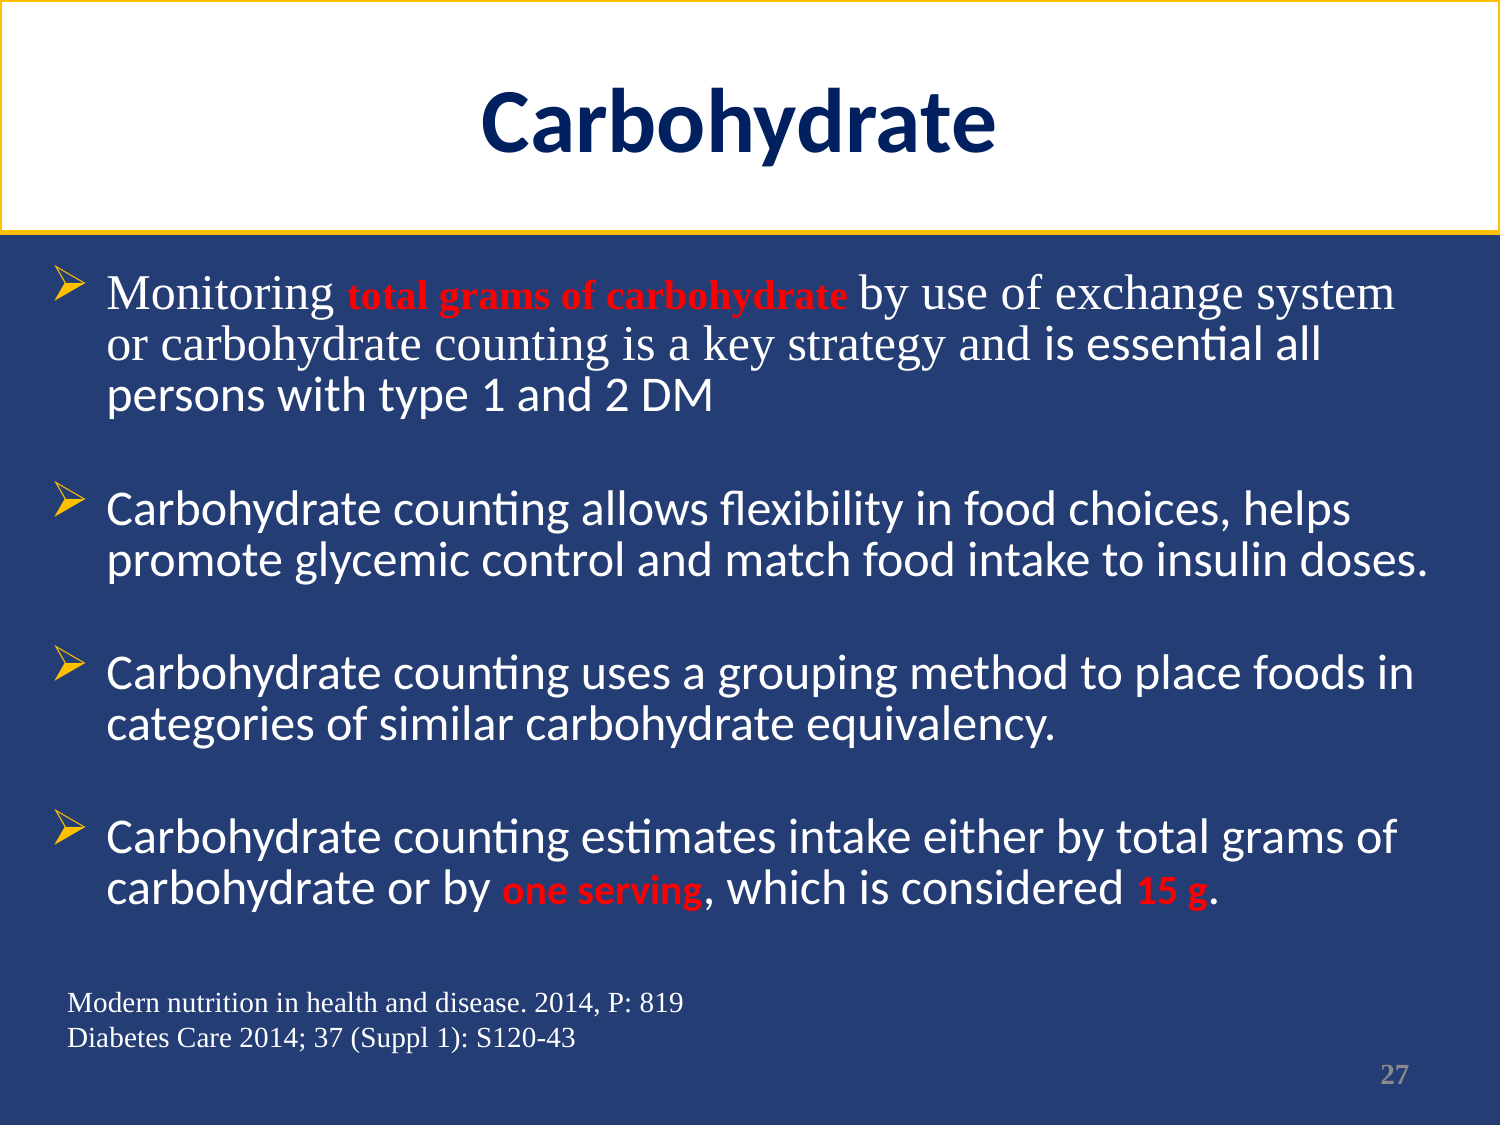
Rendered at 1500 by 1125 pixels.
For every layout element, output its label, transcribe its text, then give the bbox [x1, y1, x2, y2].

list Monitoring total grams of carbohydrate by use of exchange system or carbohydrate counting is a key strategy and is essential all persons with type 1 and 2 DM Carbohydrate counting allows flexibility in food choices, helps promote glycemic control and match food intake to insulin doses. Carbohydrate counting uses a grouping method to place foods in categories of similar carbohydrate equivalency. Carbohydrate counting estimates intake either by total grams of carbohydrate or by one serving, which is considered 15 g. [35, 261, 1465, 1012]
slide_number 27 [1074, 1042, 1425, 1103]
title Carbohydrate [0, 0, 1500, 235]
text_box Modern nutrition in health and disease. 2014, P: 819 Diabetes Care 2014; 37 (Suppl 1): S120-43 [52, 975, 1025, 1061]
